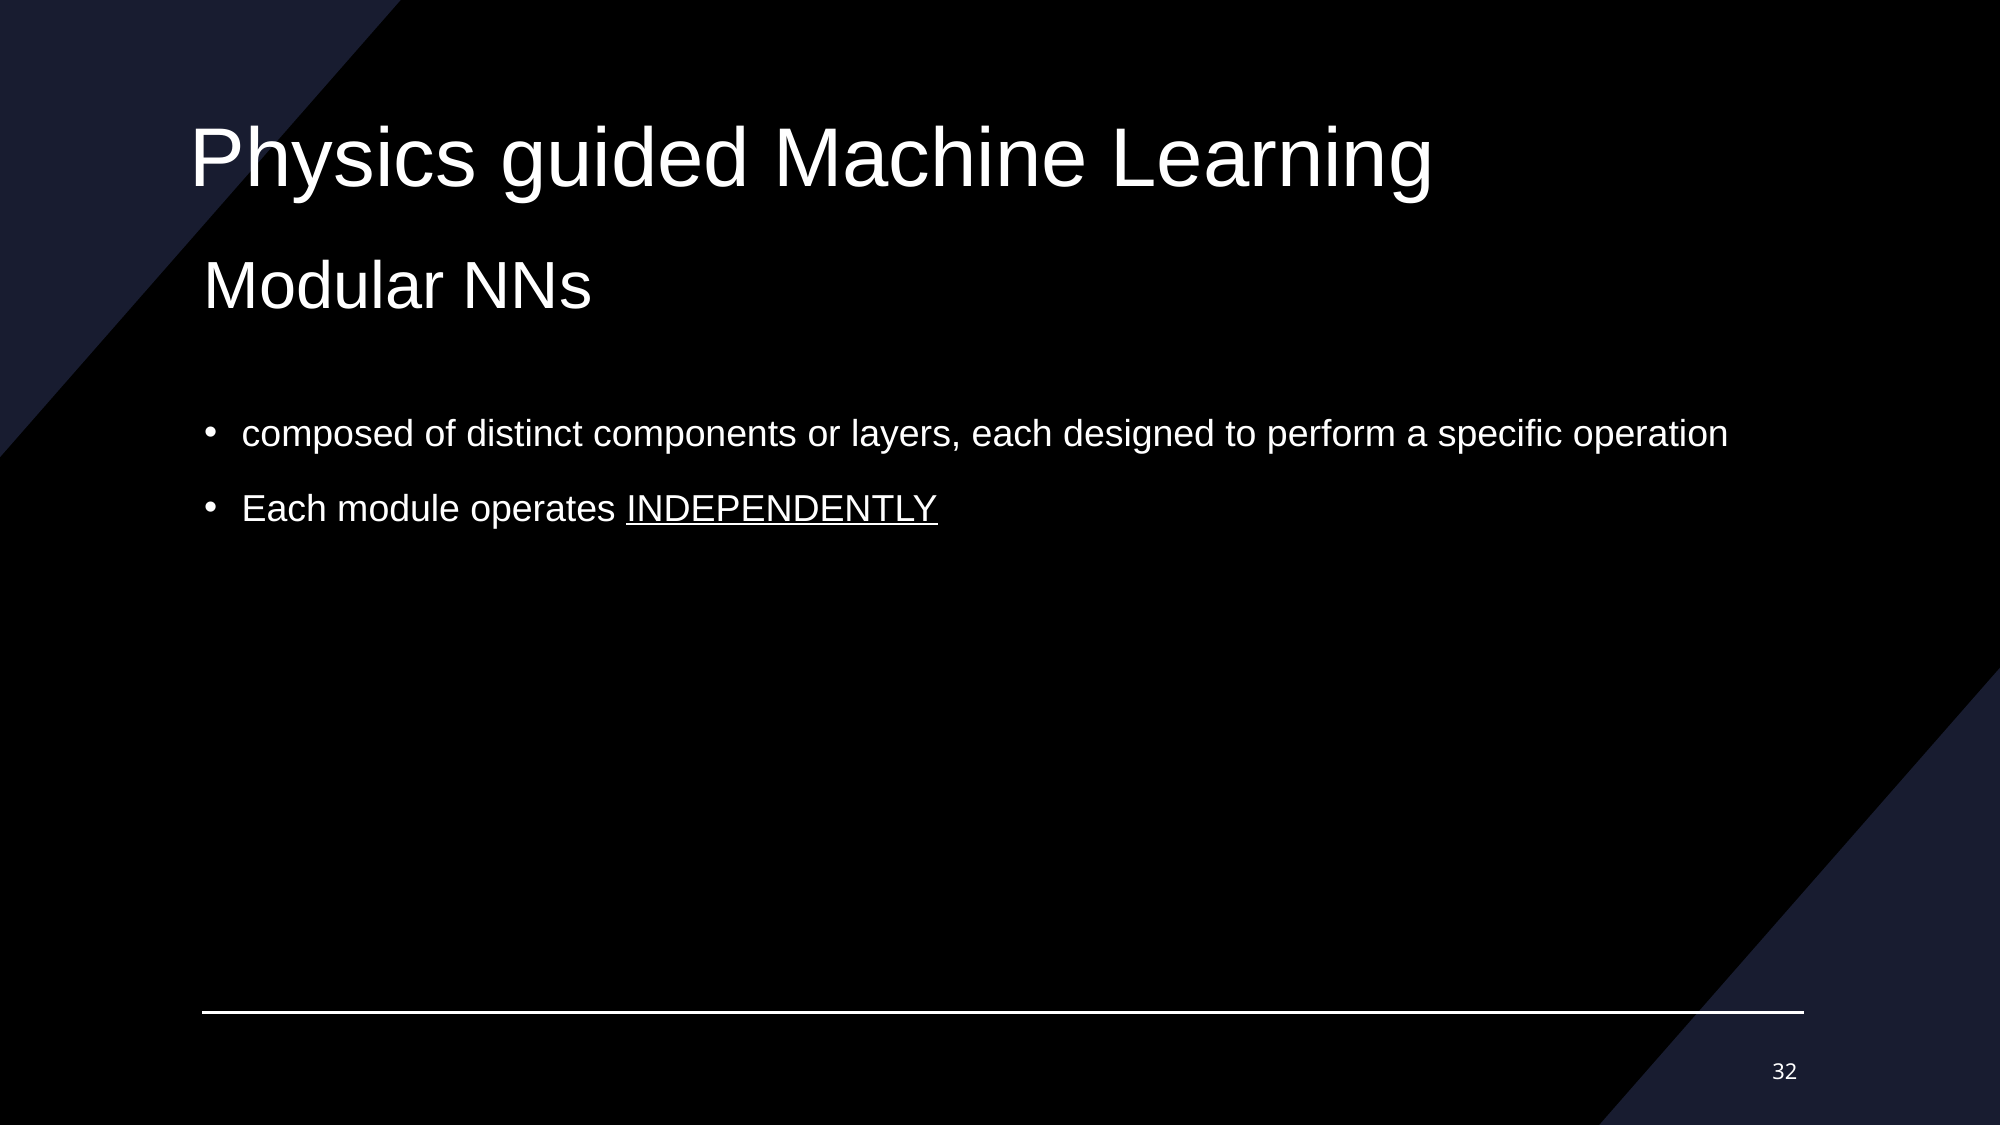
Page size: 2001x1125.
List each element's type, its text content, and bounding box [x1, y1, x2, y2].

title Modular NNs [188, 169, 1814, 394]
list composed of distinct components or layers, each designed to perform a specific operation Each module operates INDEPENDENTLY [189, 392, 1816, 1085]
slide_number 32 [1709, 1042, 1813, 1103]
text_box Physics guided Machine Learning [0, 41, 1450, 265]
